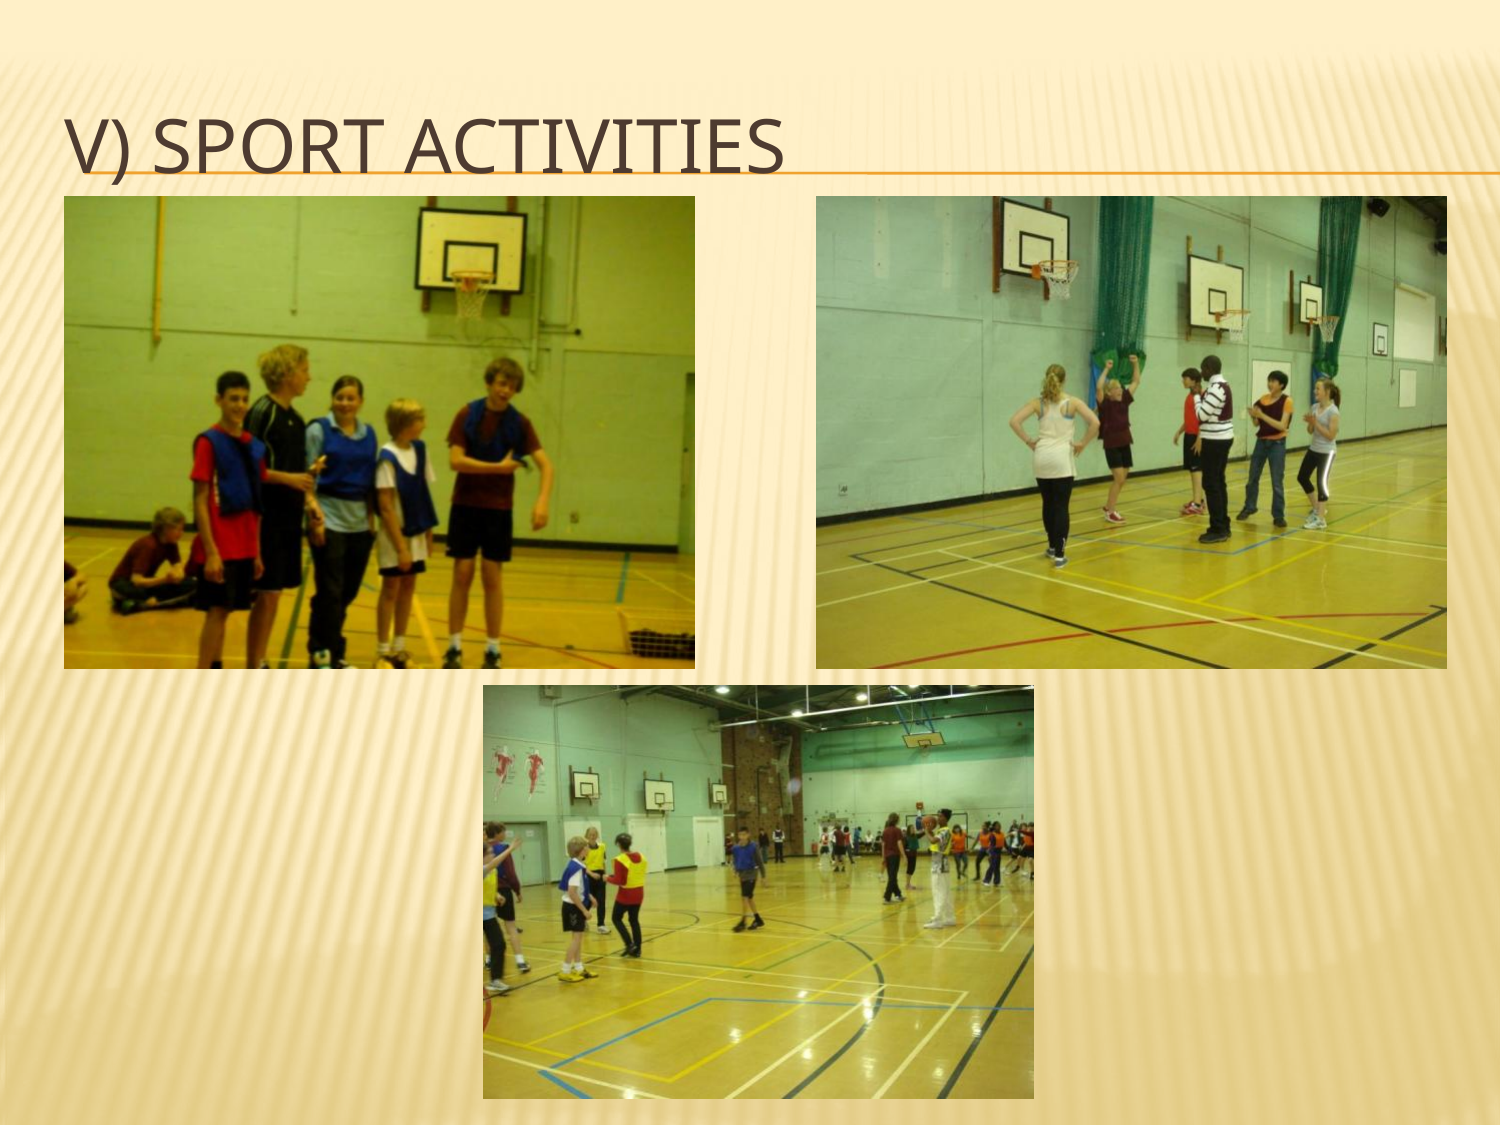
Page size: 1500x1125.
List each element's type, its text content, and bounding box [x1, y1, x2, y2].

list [64, 195, 696, 669]
title V) Sport activities [50, 75, 1475, 213]
picture [816, 195, 1448, 670]
picture [482, 685, 1034, 1099]
